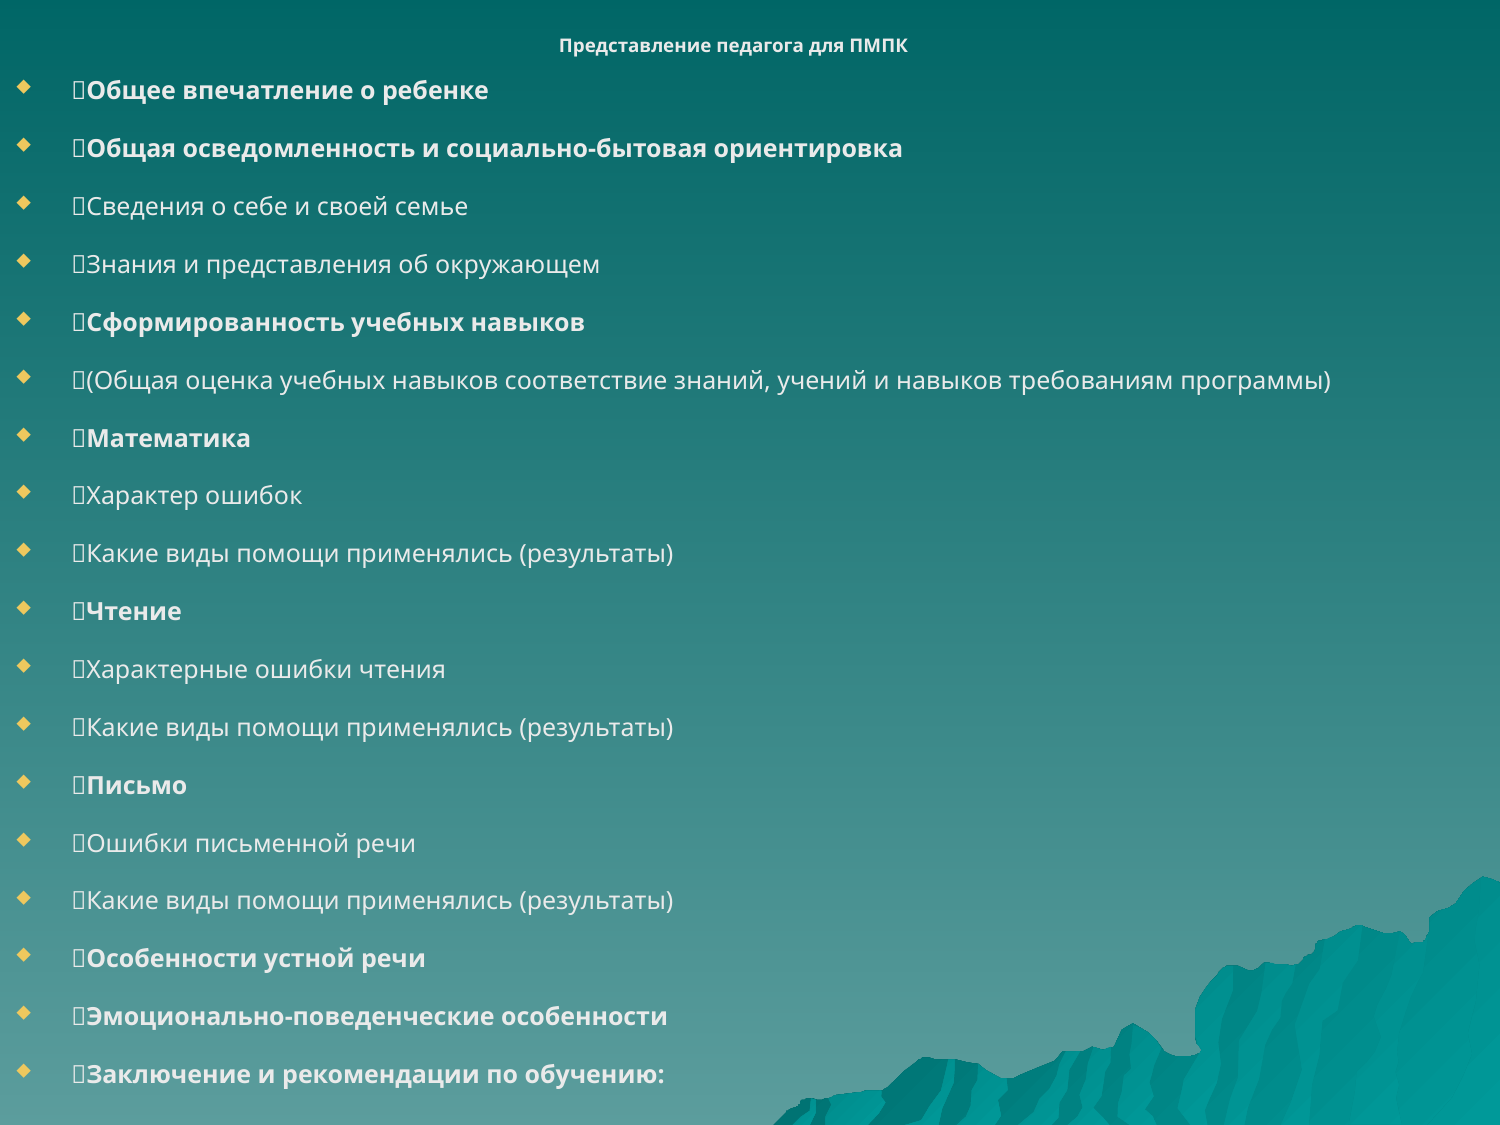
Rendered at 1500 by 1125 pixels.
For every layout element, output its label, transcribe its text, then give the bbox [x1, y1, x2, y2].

list Представление педагога для ПМПК Общее впечатление о ребенке Общая осведомленность и социально-бытовая ориентировка Сведения о себе и своей семье Знания и представления об окружающем Сформированность учебных навыков (Общая оценка учебных навыков соответствие знаний, учений и навыков требованиям программы) Математика Характер ошибок Какие виды помощи применялись (результаты) Чтение Характерные ошибки чтения Какие виды помощи применялись (результаты) Письмо Ошибки письменной речи Какие виды помощи применялись (результаты) Особенности устной речи Эмоционально-поведенческие особенности Заключение и рекомендации по обучению: [0, 30, 1471, 1125]
